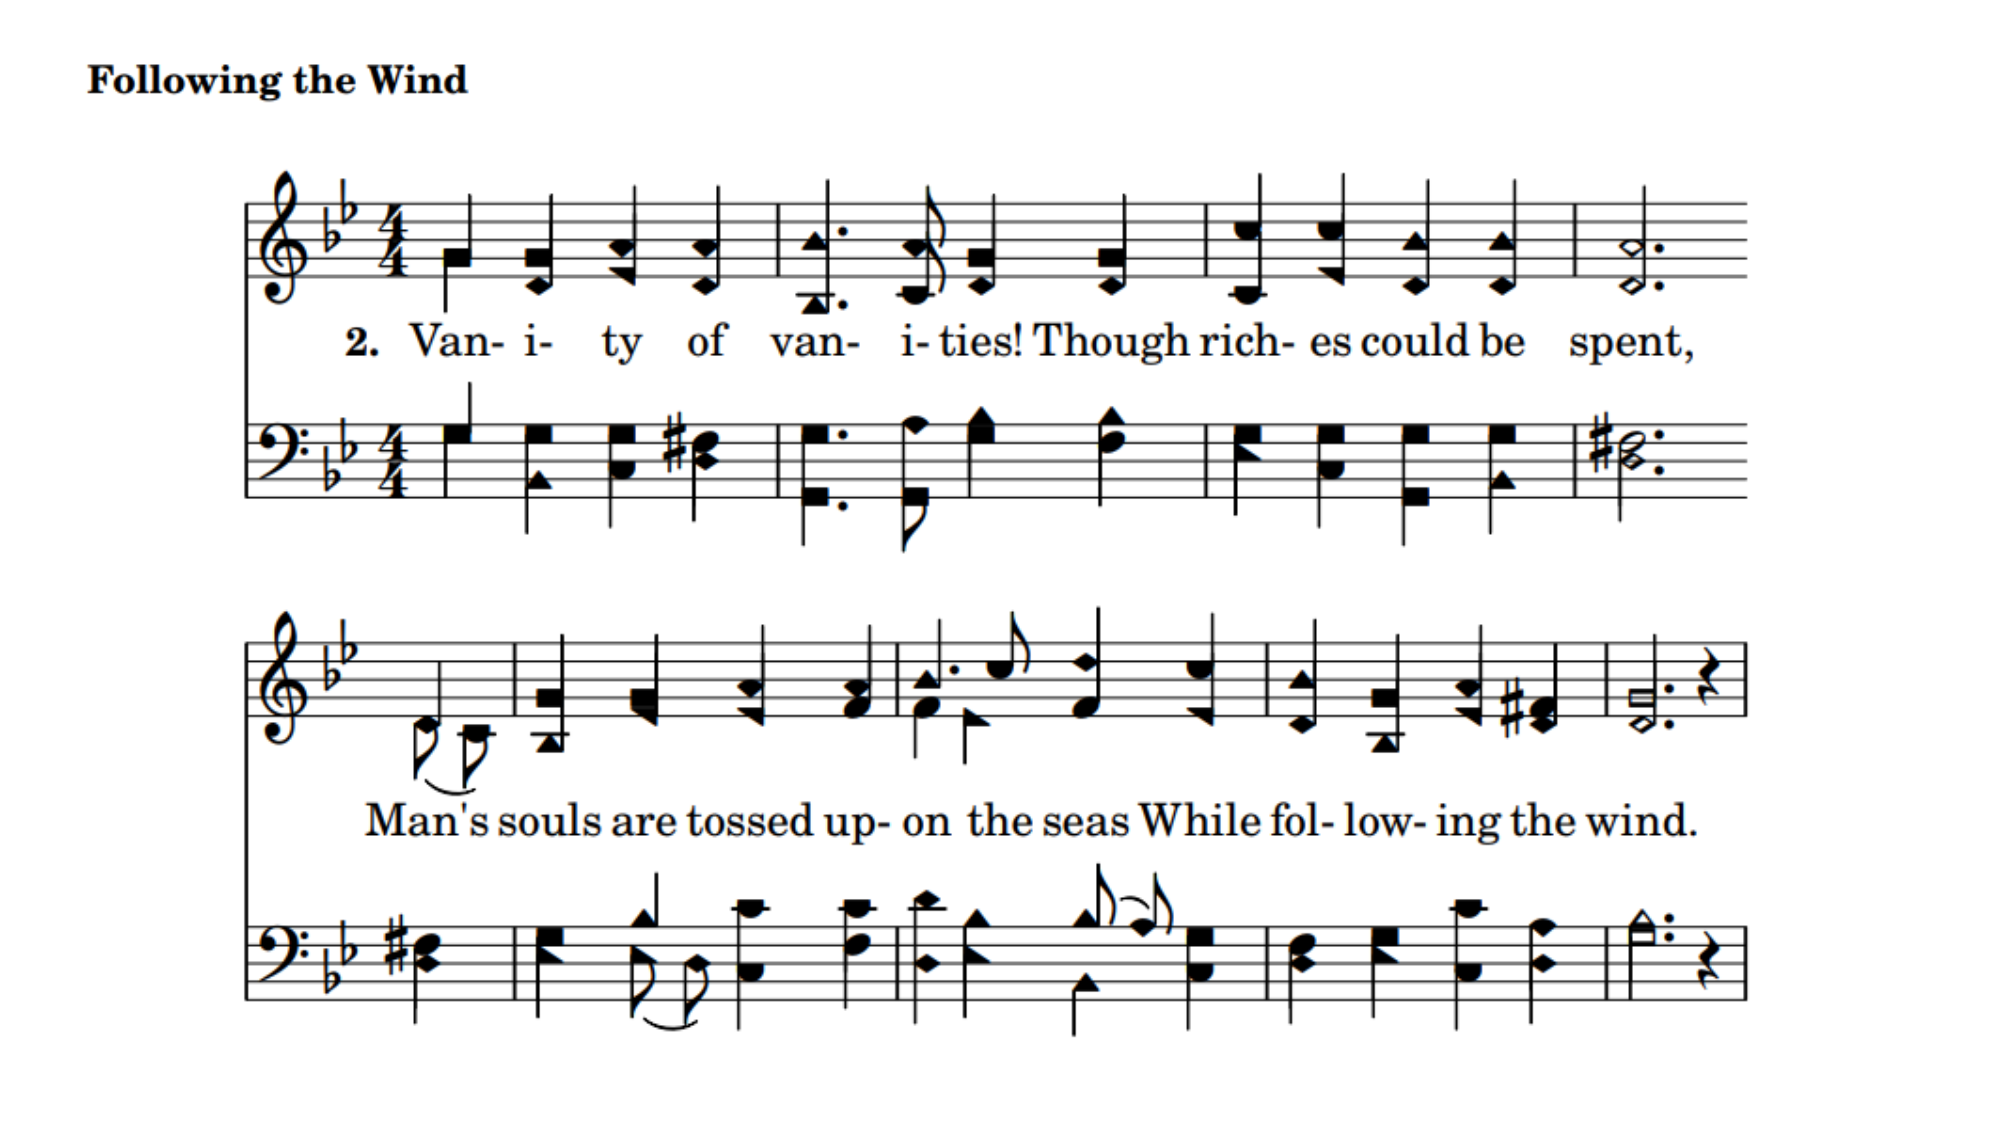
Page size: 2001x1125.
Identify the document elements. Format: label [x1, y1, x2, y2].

picture [226, 149, 1774, 1042]
picture [62, 49, 495, 113]
